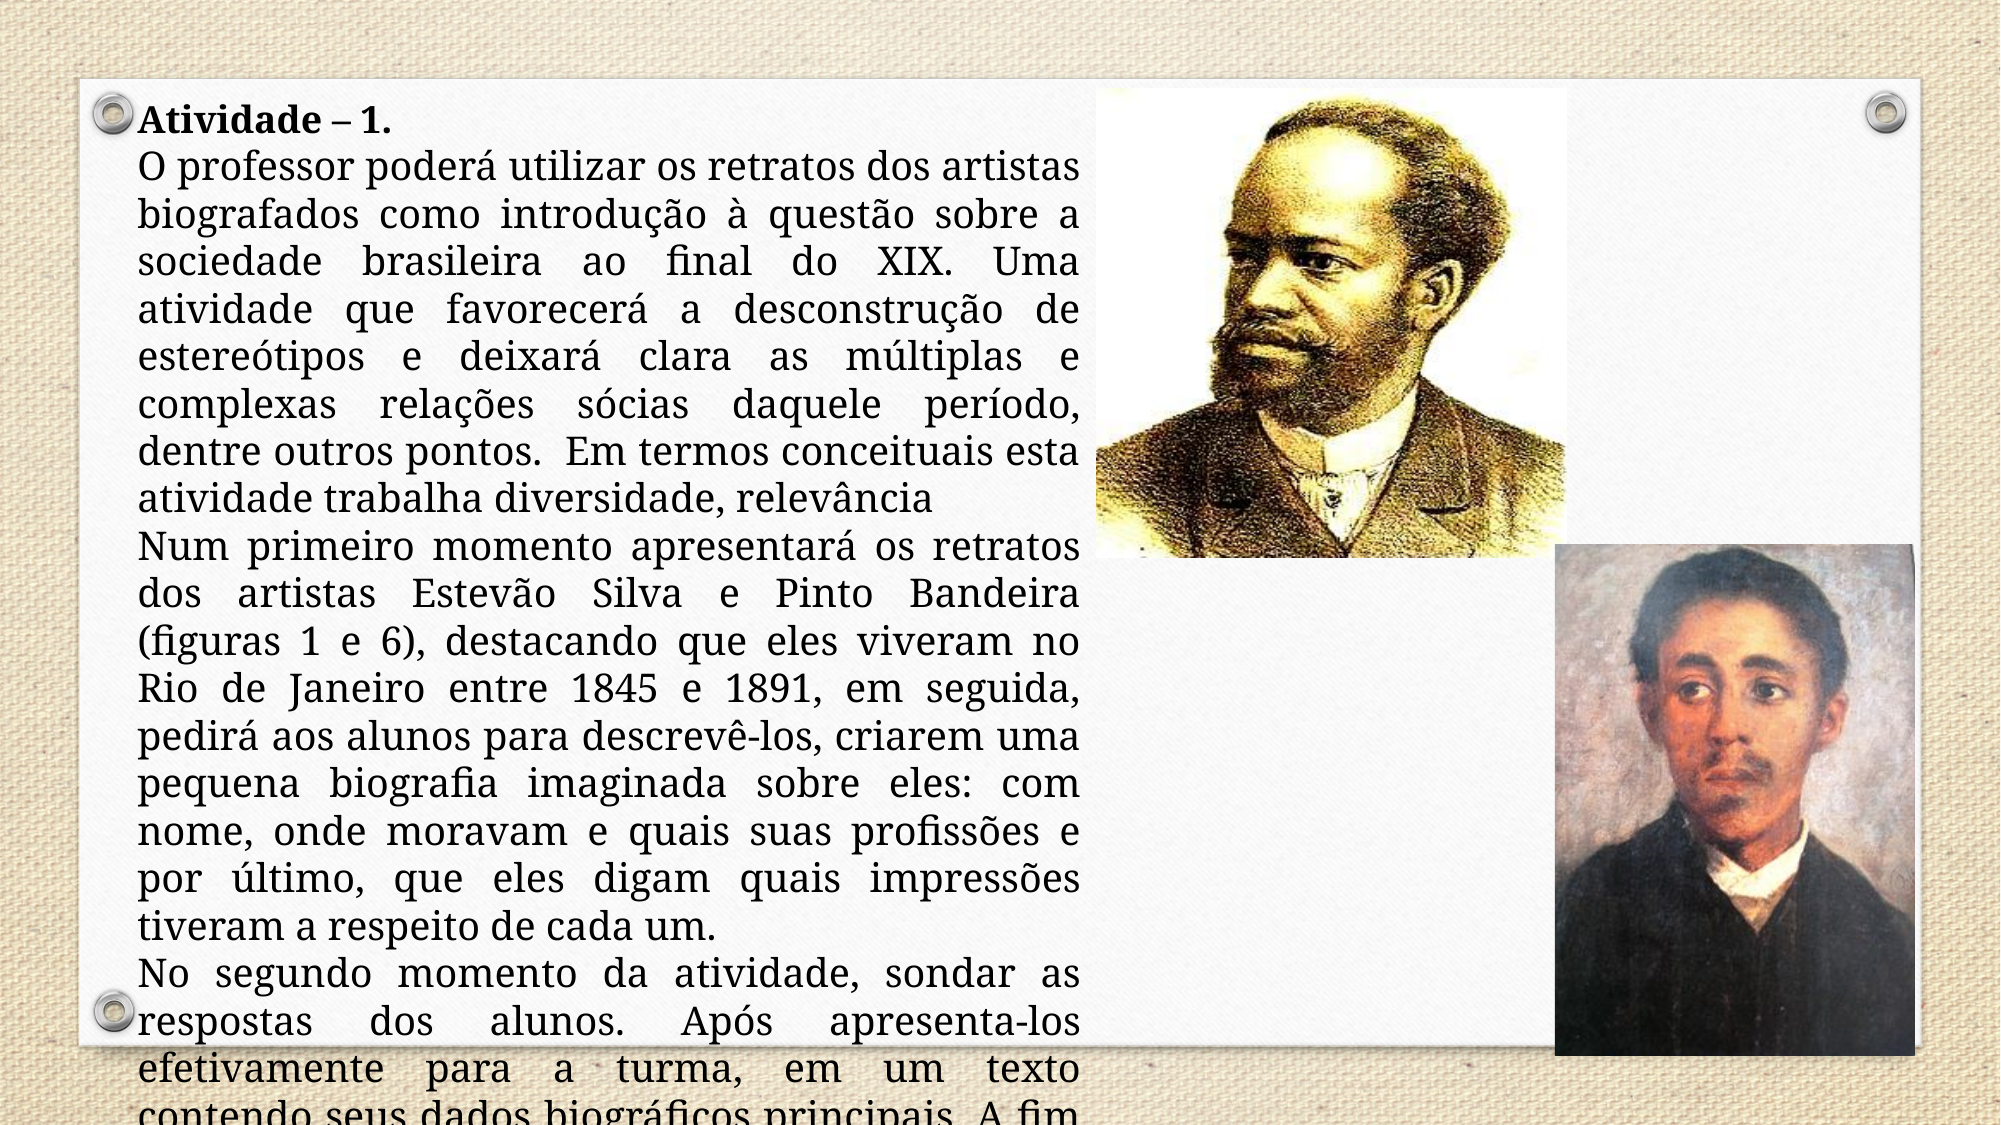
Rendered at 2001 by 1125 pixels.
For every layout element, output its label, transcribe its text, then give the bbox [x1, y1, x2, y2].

text_box Atividade – 1. O professor poderá utilizar os retratos dos artistas biografados como introdução à questão sobre a sociedade brasileira ao final do XIX. Uma atividade que favorecerá a desconstrução de estereótipos e deixará clara as múltiplas e complexas relações sócias daquele período, dentre outros pontos. Em termos conceituais esta atividade trabalha diversidade, relevância Num primeiro momento apresentará os retratos dos artistas Estevão Silva e Pinto Bandeira (figuras 1 e 6), destacando que eles viveram no Rio de Janeiro entre 1845 e 1891, em seguida, pedirá aos alunos para descrevê-los, criarem uma pequena biografia imaginada sobre eles: com nome, onde moravam e quais suas profissões e por último, que eles digam quais impressões tiveram a respeito de cada um. No segundo momento da atividade, sondar as respostas dos alunos. Após apresenta-los efetivamente para a turma, em um texto contendo seus dados biográficos principais. A fim de promover um debate sobre as questões levantadas e sobre o período. [122, 88, 1097, 1125]
picture [0, 0, 2001, 1125]
